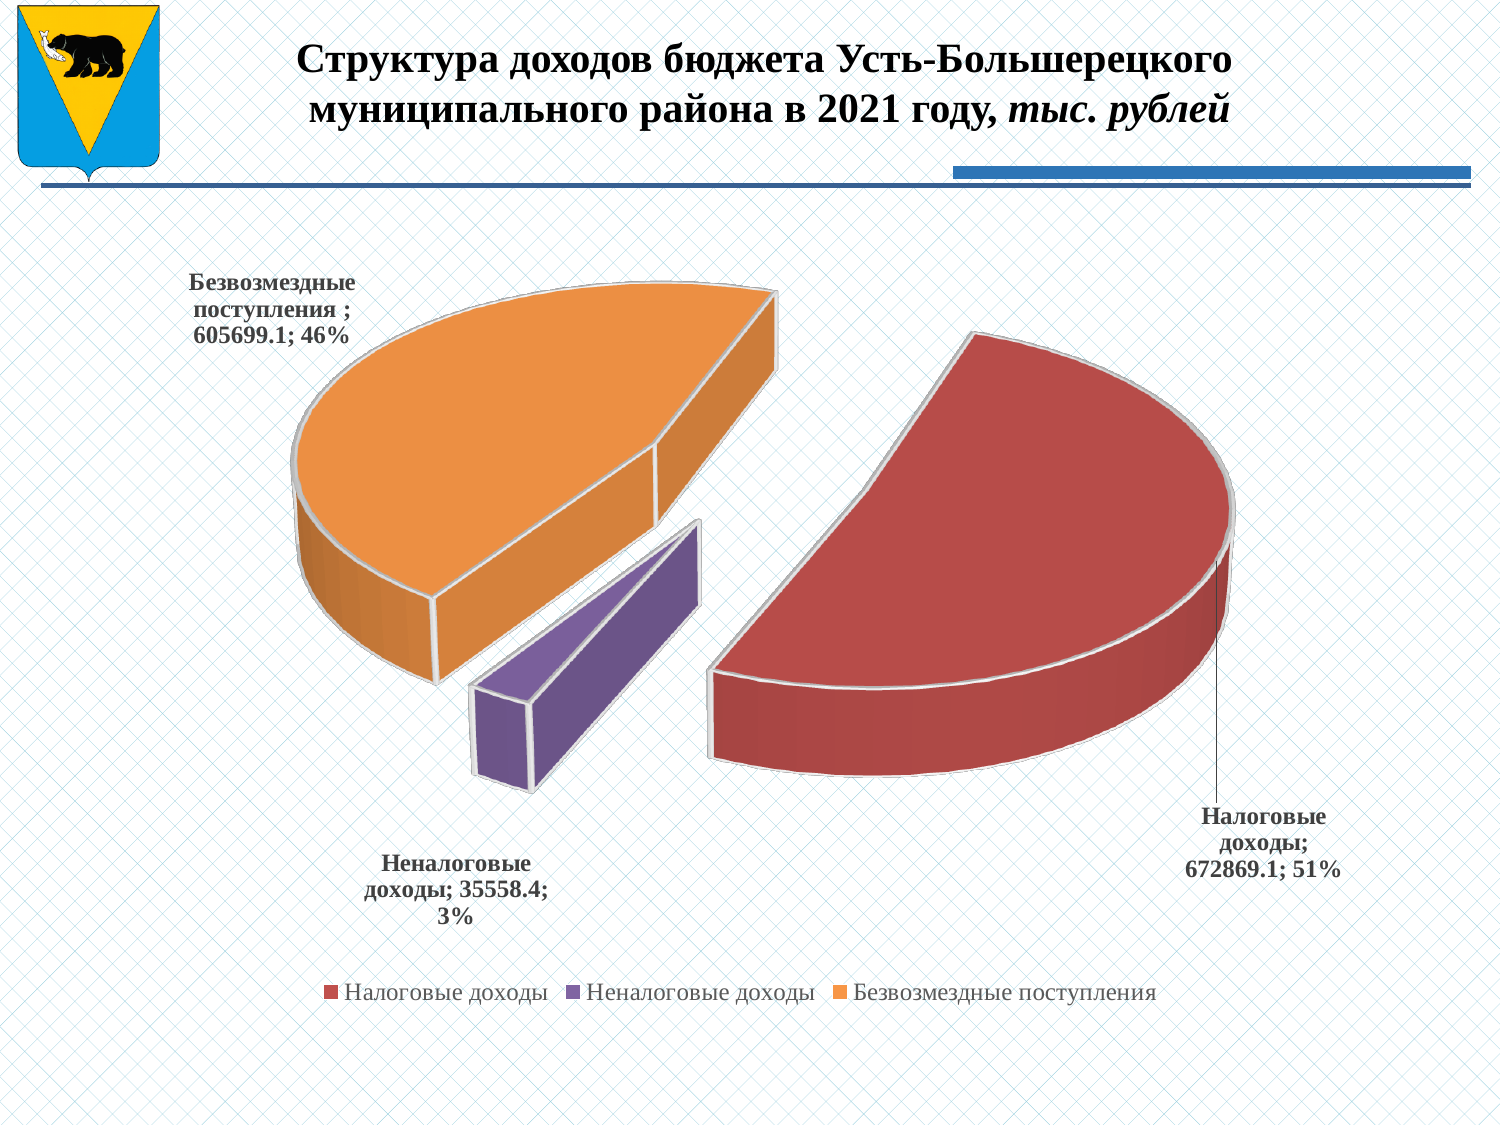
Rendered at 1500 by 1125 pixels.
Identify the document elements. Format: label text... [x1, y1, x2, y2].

picture [17, 5, 160, 153]
picture [17, 152, 160, 183]
title Структура доходов бюджета Усть-Большерецкого муниципального района в 2021 году, тыс. рублей [80, 0, 1459, 161]
chart [41, 243, 1446, 1012]
